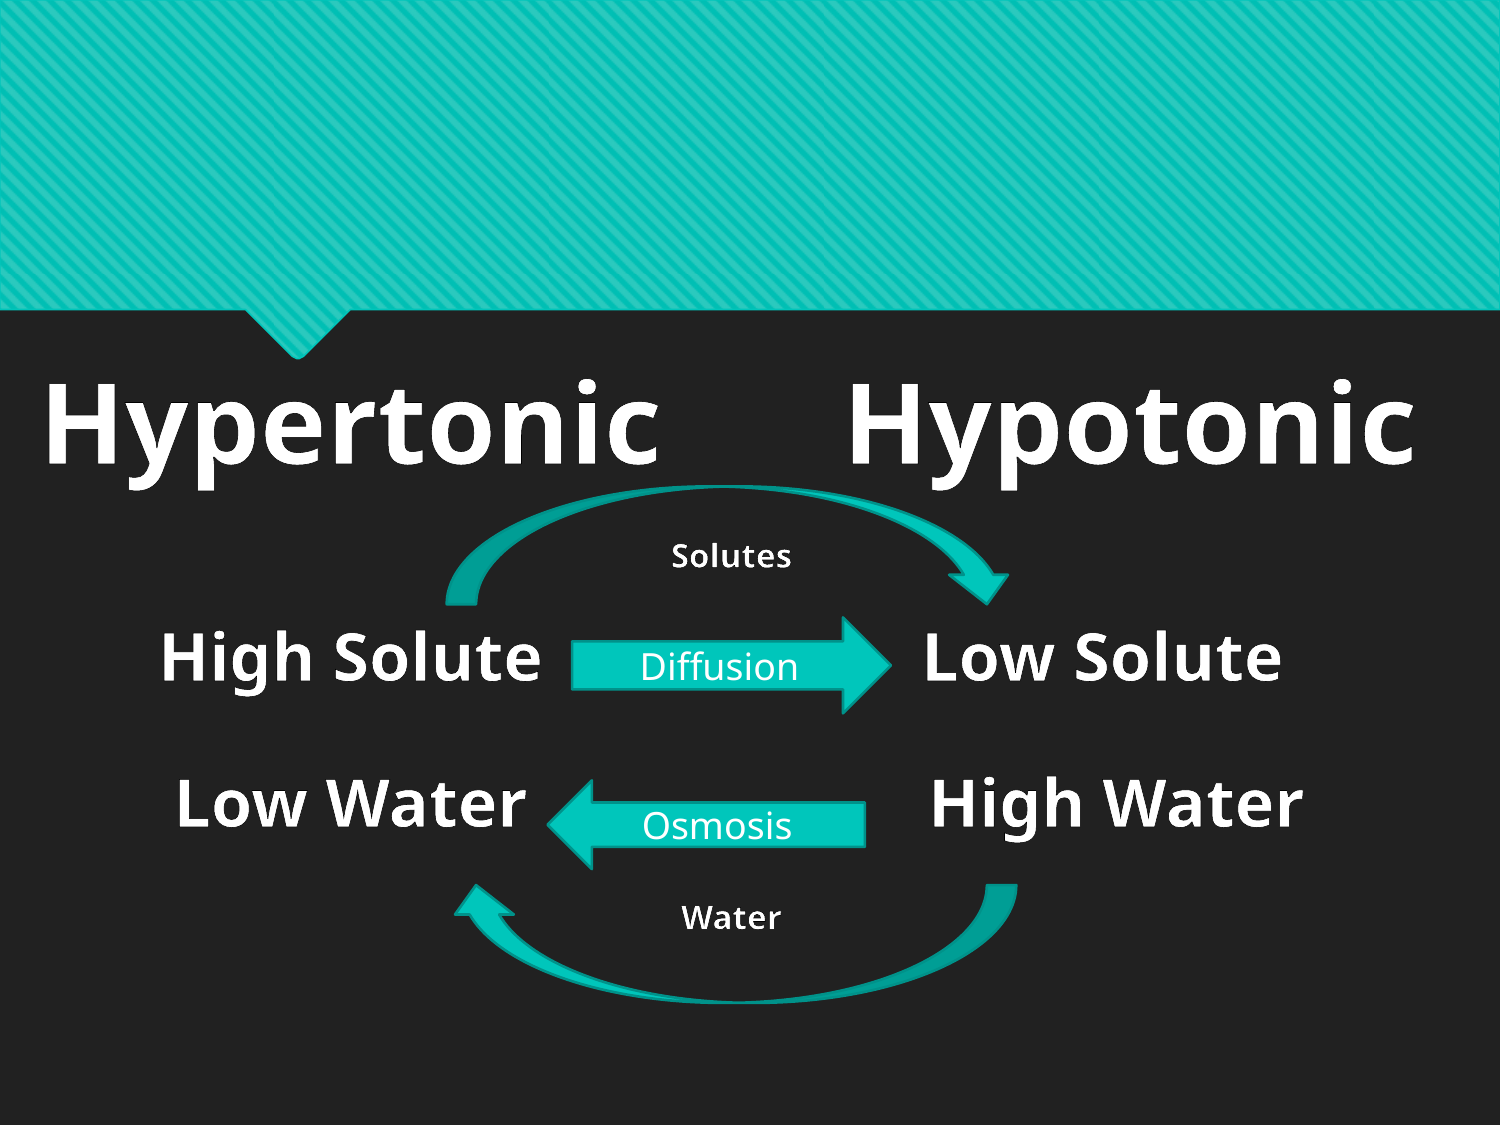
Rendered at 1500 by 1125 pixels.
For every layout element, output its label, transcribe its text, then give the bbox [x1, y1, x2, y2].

text_box High Solute [143, 606, 558, 702]
text_box [453, 883, 1018, 1005]
text_box Hypertonic [23, 343, 678, 494]
text_box High Water [913, 752, 1320, 848]
text_box [445, 485, 1010, 606]
text_box Osmosis [546, 779, 867, 871]
text_box Low Water [158, 752, 543, 848]
text_box Low Solute [906, 606, 1299, 702]
text_box Diffusion [570, 616, 892, 715]
text_box Water [666, 888, 797, 944]
text_box Solutes [655, 526, 808, 582]
text_box Hypotonic [827, 343, 1433, 494]
